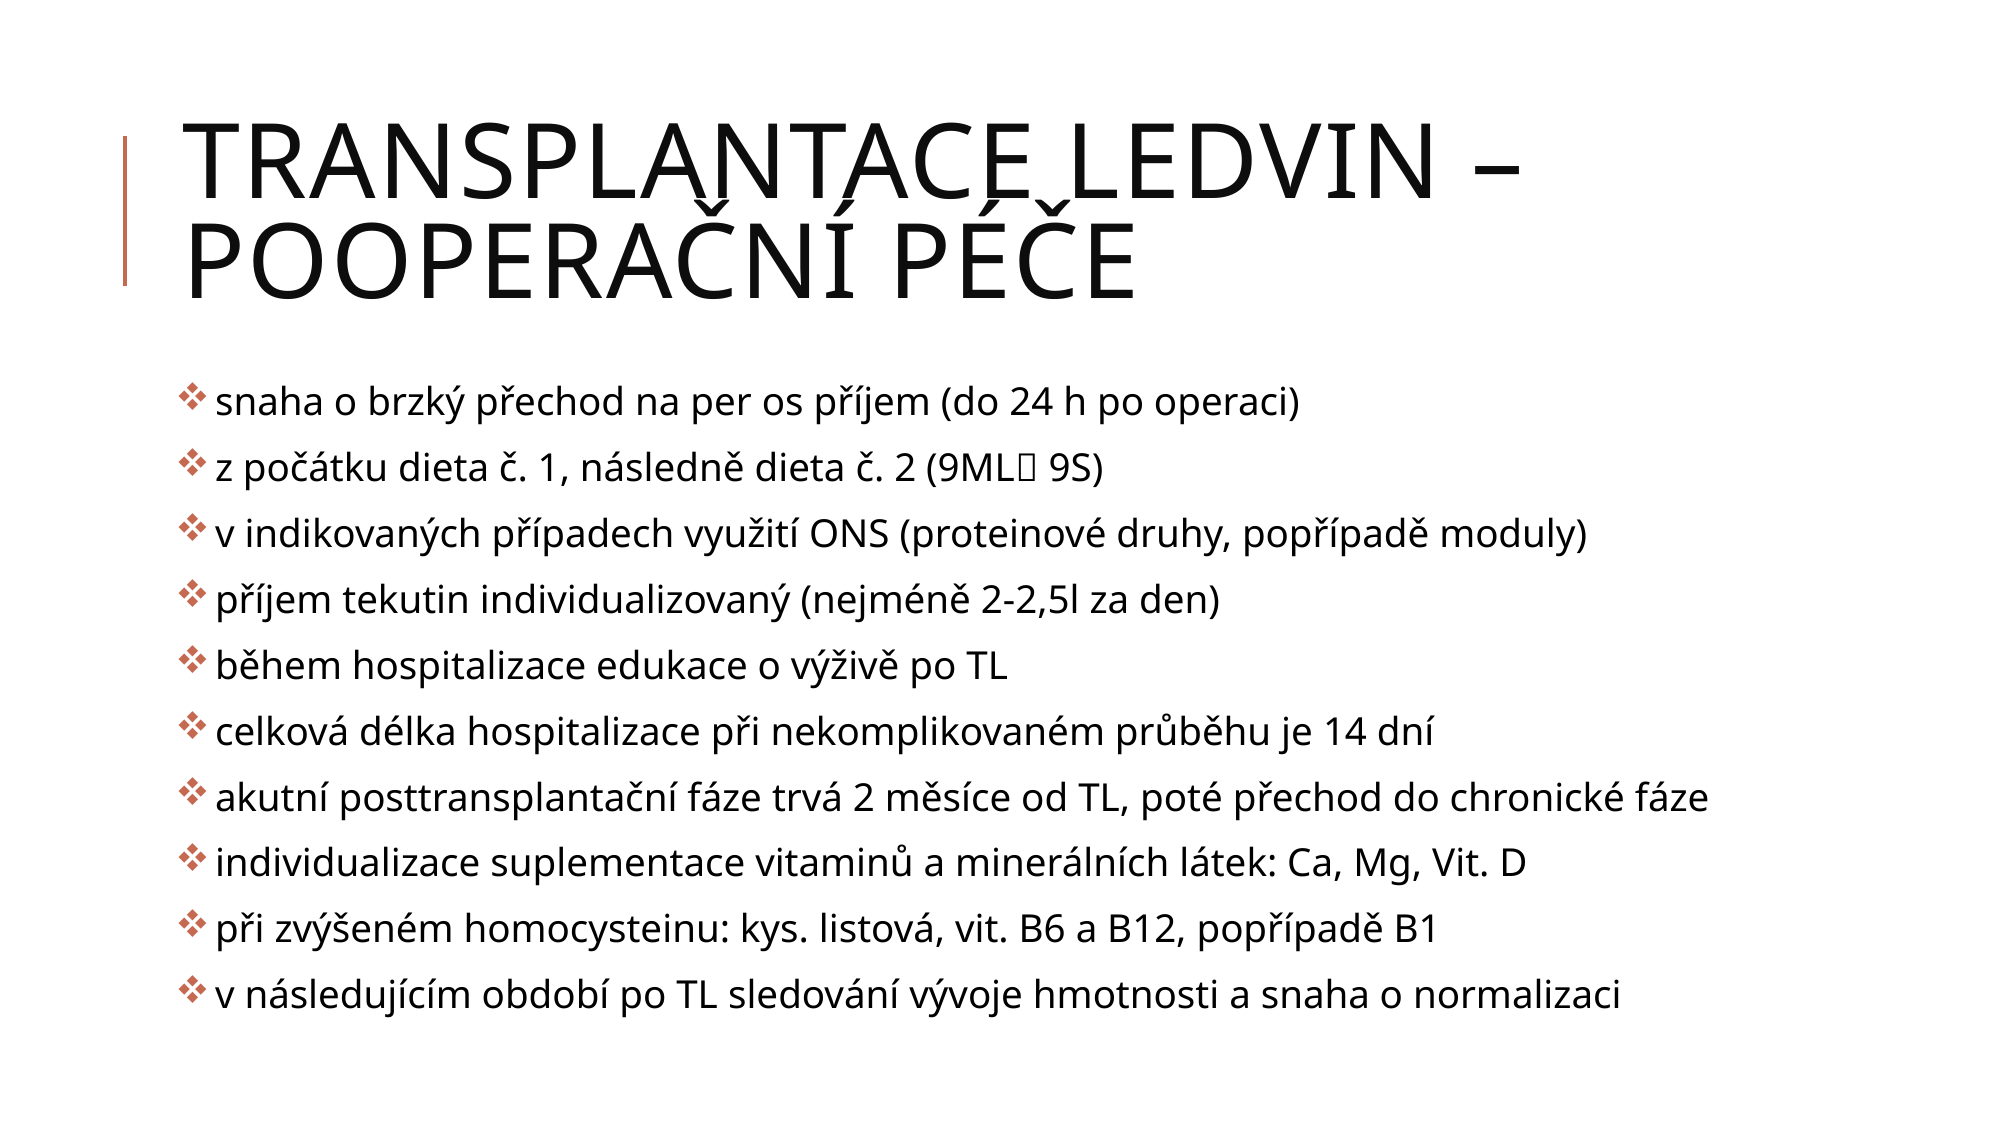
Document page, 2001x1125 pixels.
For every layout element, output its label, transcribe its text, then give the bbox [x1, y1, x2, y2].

list snaha o brzký přechod na per os příjem (do 24 h po operaci) z počátku dieta č. 1, následně dieta č. 2 (9ML 9S) v indikovaných případech využití ONS (proteinové druhy, popřípadě moduly) příjem tekutin individualizovaný (nejméně 2-2,5l za den) během hospitalizace edukace o výživě po TL celková délka hospitalizace při nekomplikovaném průběhu je 14 dní akutní posttransplantační fáze trvá 2 měsíce od TL, poté přechod do chronické fáze individualizace suplementace vitaminů a minerálních látek: Ca, Mg, Vit. D při zvýšeném homocysteinu: kys. listová, vit. B6 a B12, popřípadě B1 v následujícím období po TL sledování vývoje hmotnosti a snaha o normalizaci [168, 375, 1763, 1035]
title Transplantace ledvin – pooperační péče [168, 96, 1763, 342]
